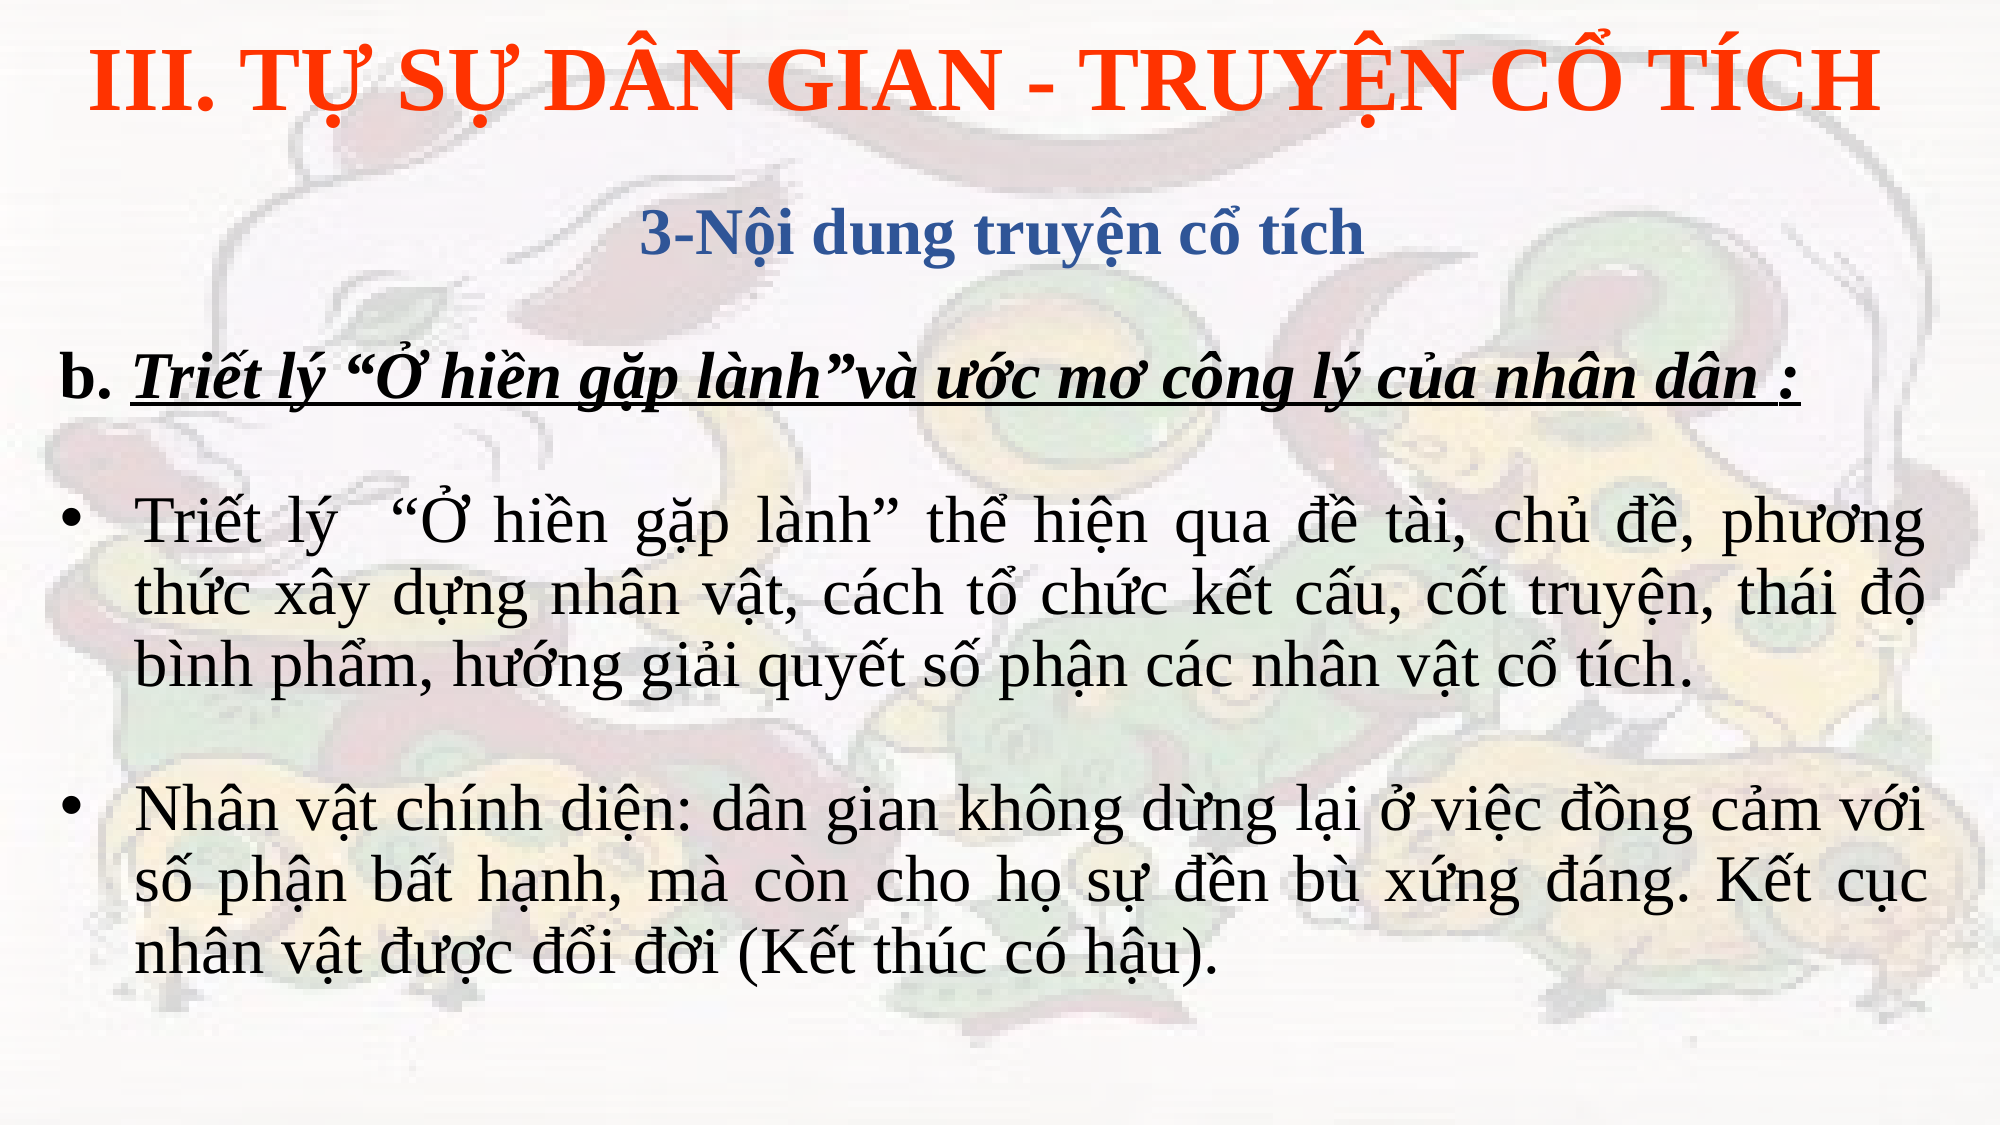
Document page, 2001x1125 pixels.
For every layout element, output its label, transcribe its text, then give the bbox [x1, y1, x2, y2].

title III. TỰ SỰ DÂN GIAN - TRUYỆN CỔ TÍCH [72, 0, 2000, 190]
text_box 3-Nội dung truyện cổ tích b. Triết lý “Ở hiền gặp lành”và ước mơ công lý của nhân dân : Triết lý “Ở hiền gặp lành” thể hiện qua đề tài, chủ đề, phương thức xây dựng nhân vật, cách tổ chức kết cấu, cốt truyện, thái độ bình phẩm, hướng giải quyết số phận các nhân vật cổ tích. Nhân vật chính diện: dân gian không dừng lại ở việc đồng cảm với số phận bất hạnh, mà còn cho họ sự đền bù xứng đáng. Kết cục nhân vật được đổi đời (Kết thúc có hậu). [45, 189, 1945, 996]
